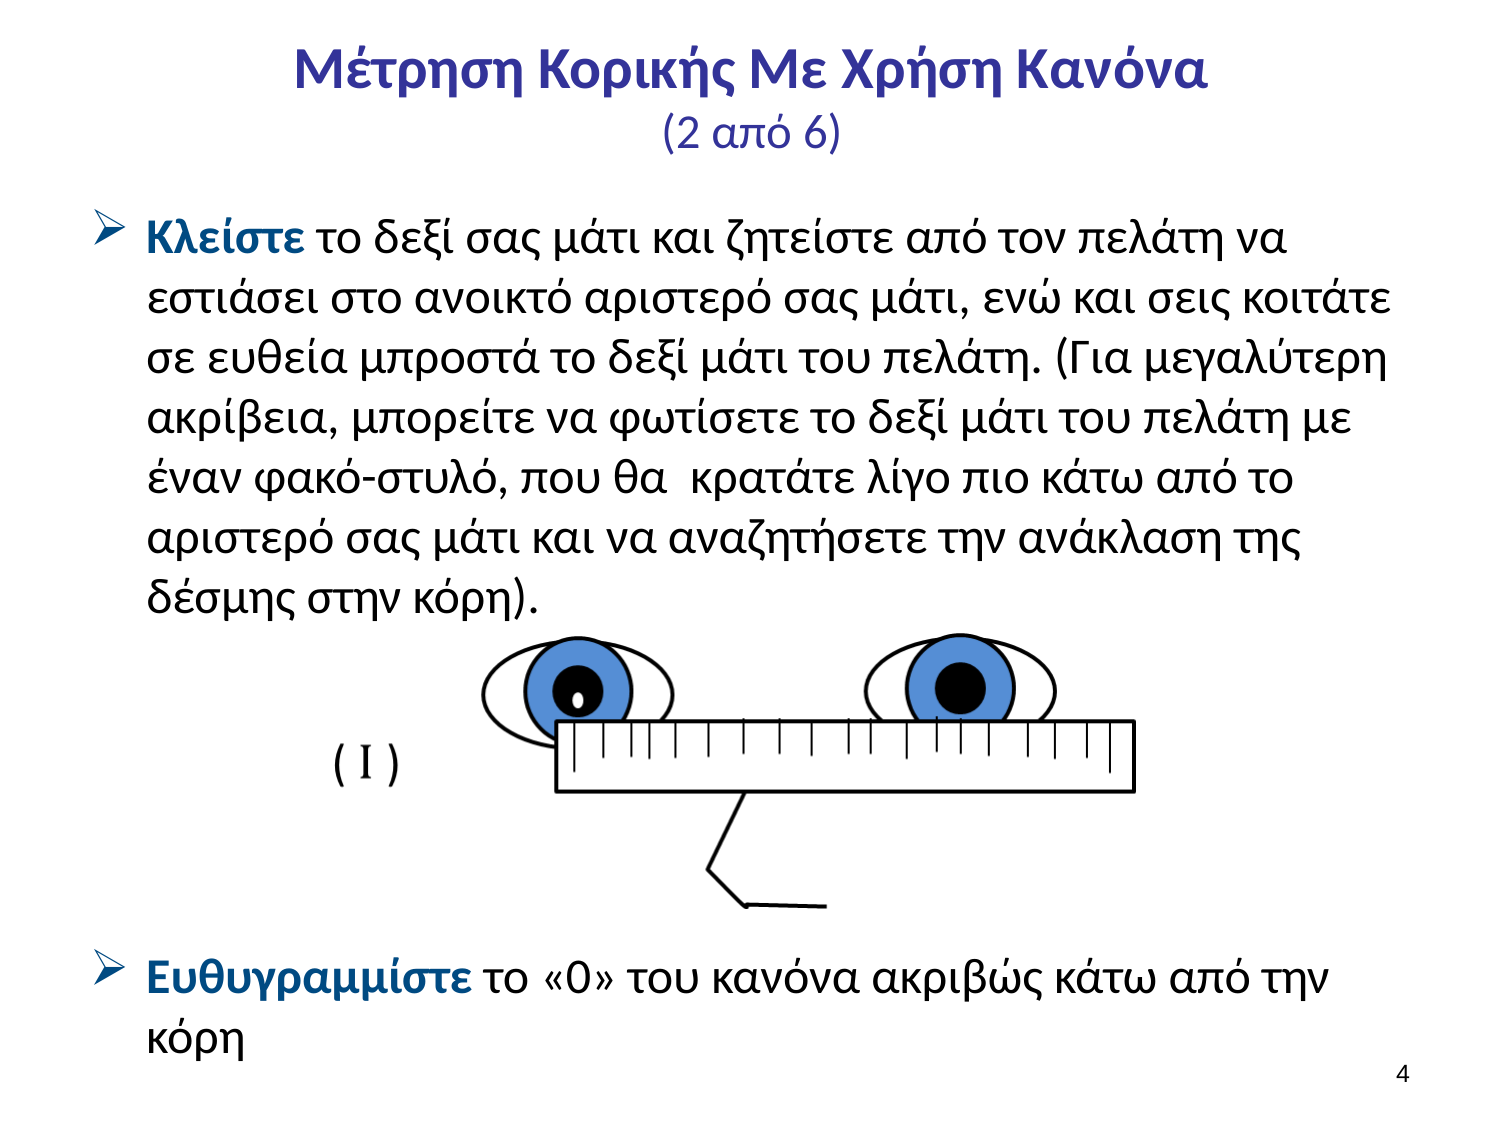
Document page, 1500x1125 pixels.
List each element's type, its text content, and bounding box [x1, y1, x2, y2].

picture [300, 633, 1136, 909]
text_box Ευθυγραμμίστε το «0» του κανόνα ακριβώς κάτω από την κόρη [74, 936, 1351, 1071]
title Μέτρηση Κορικής Με Χρήση Κανόνα (2 από 6) [76, 19, 1427, 169]
slide_number 3 [1074, 1042, 1425, 1103]
list Κλείστε το δεξί σας μάτι και ζητείστε από τον πελάτη να εστιάσει στο ανοικτό αριστερό σας μάτι, ενώ και σεις κοιτάτε σε ευθεία μπροστά το δεξί μάτι του πελάτη. (Για μεγαλύτερη ακρίβεια, μπορείτε να φωτίσετε το δεξί μάτι του πελάτη με έναν φακό-στυλό, που θα κρατάτε λίγο πιο κάτω από το αριστερό σας μάτι και να αναζητήσετε την ανάκλαση της δέσμης στην κόρη). [75, 196, 1425, 634]
